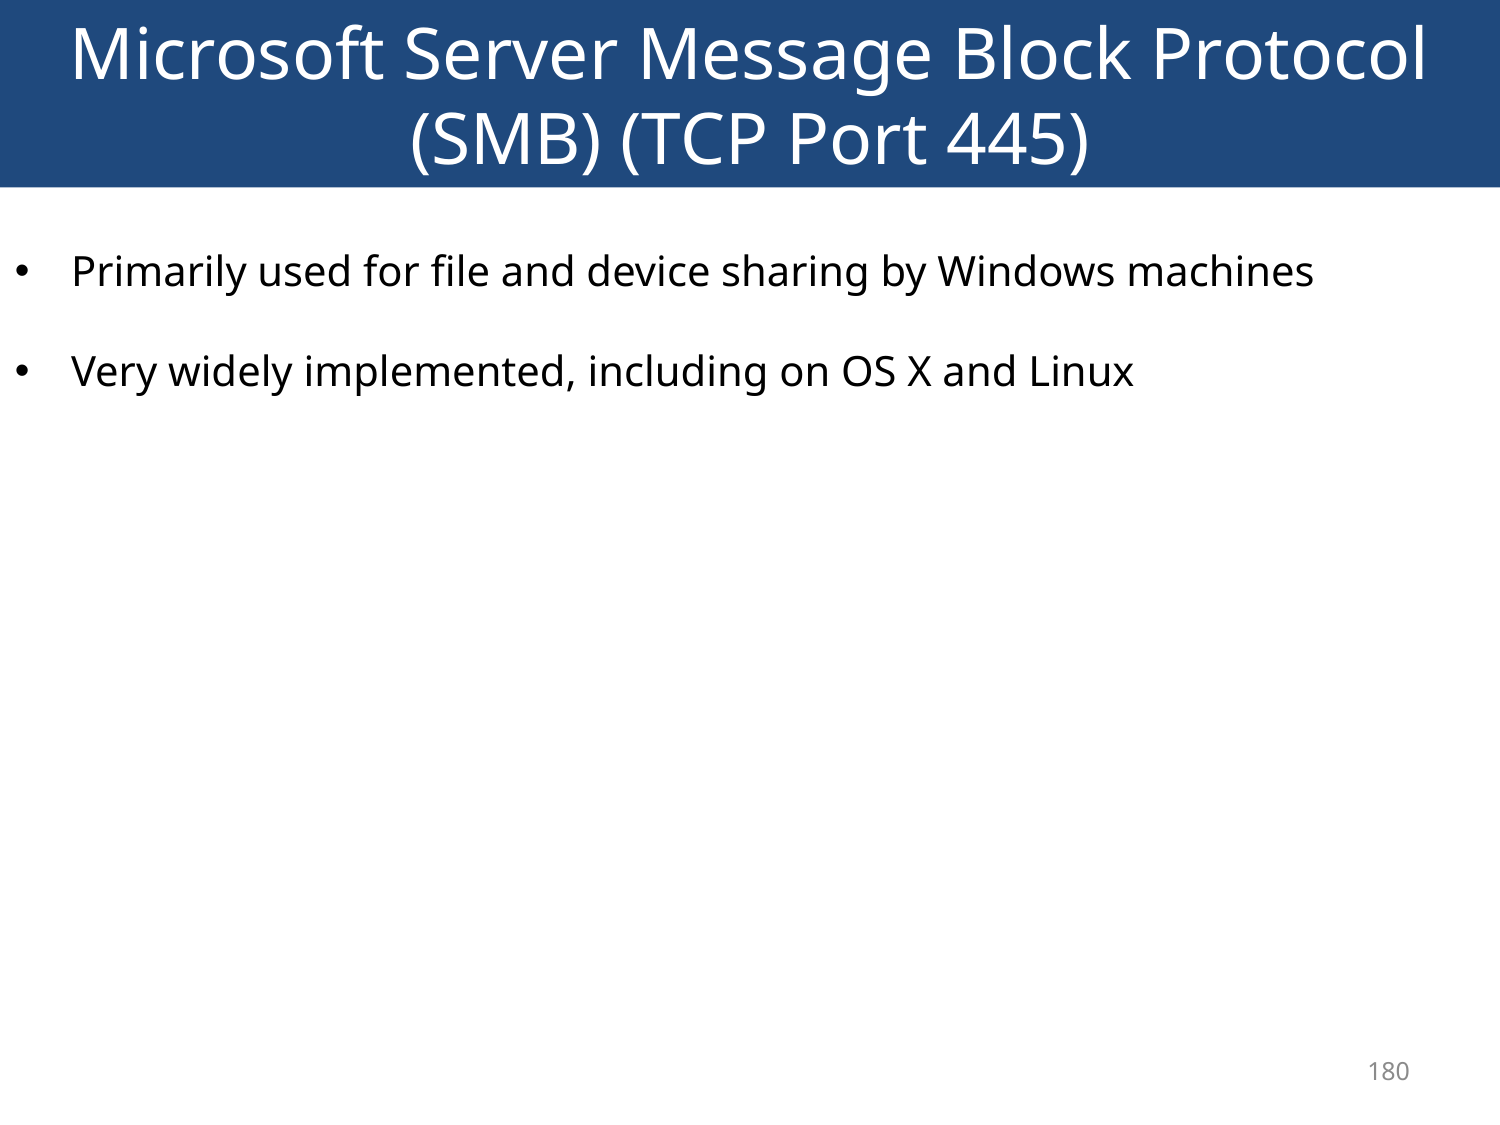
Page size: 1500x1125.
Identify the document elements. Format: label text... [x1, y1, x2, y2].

title Microsoft Server Message Block Protocol (SMB) (TCP Port 445) [0, 0, 1500, 187]
slide_number 180 [1074, 1042, 1425, 1103]
text_box Primarily used for file and device sharing by Windows machines Very widely implemented, including on OS X and Linux [0, 187, 1500, 503]
